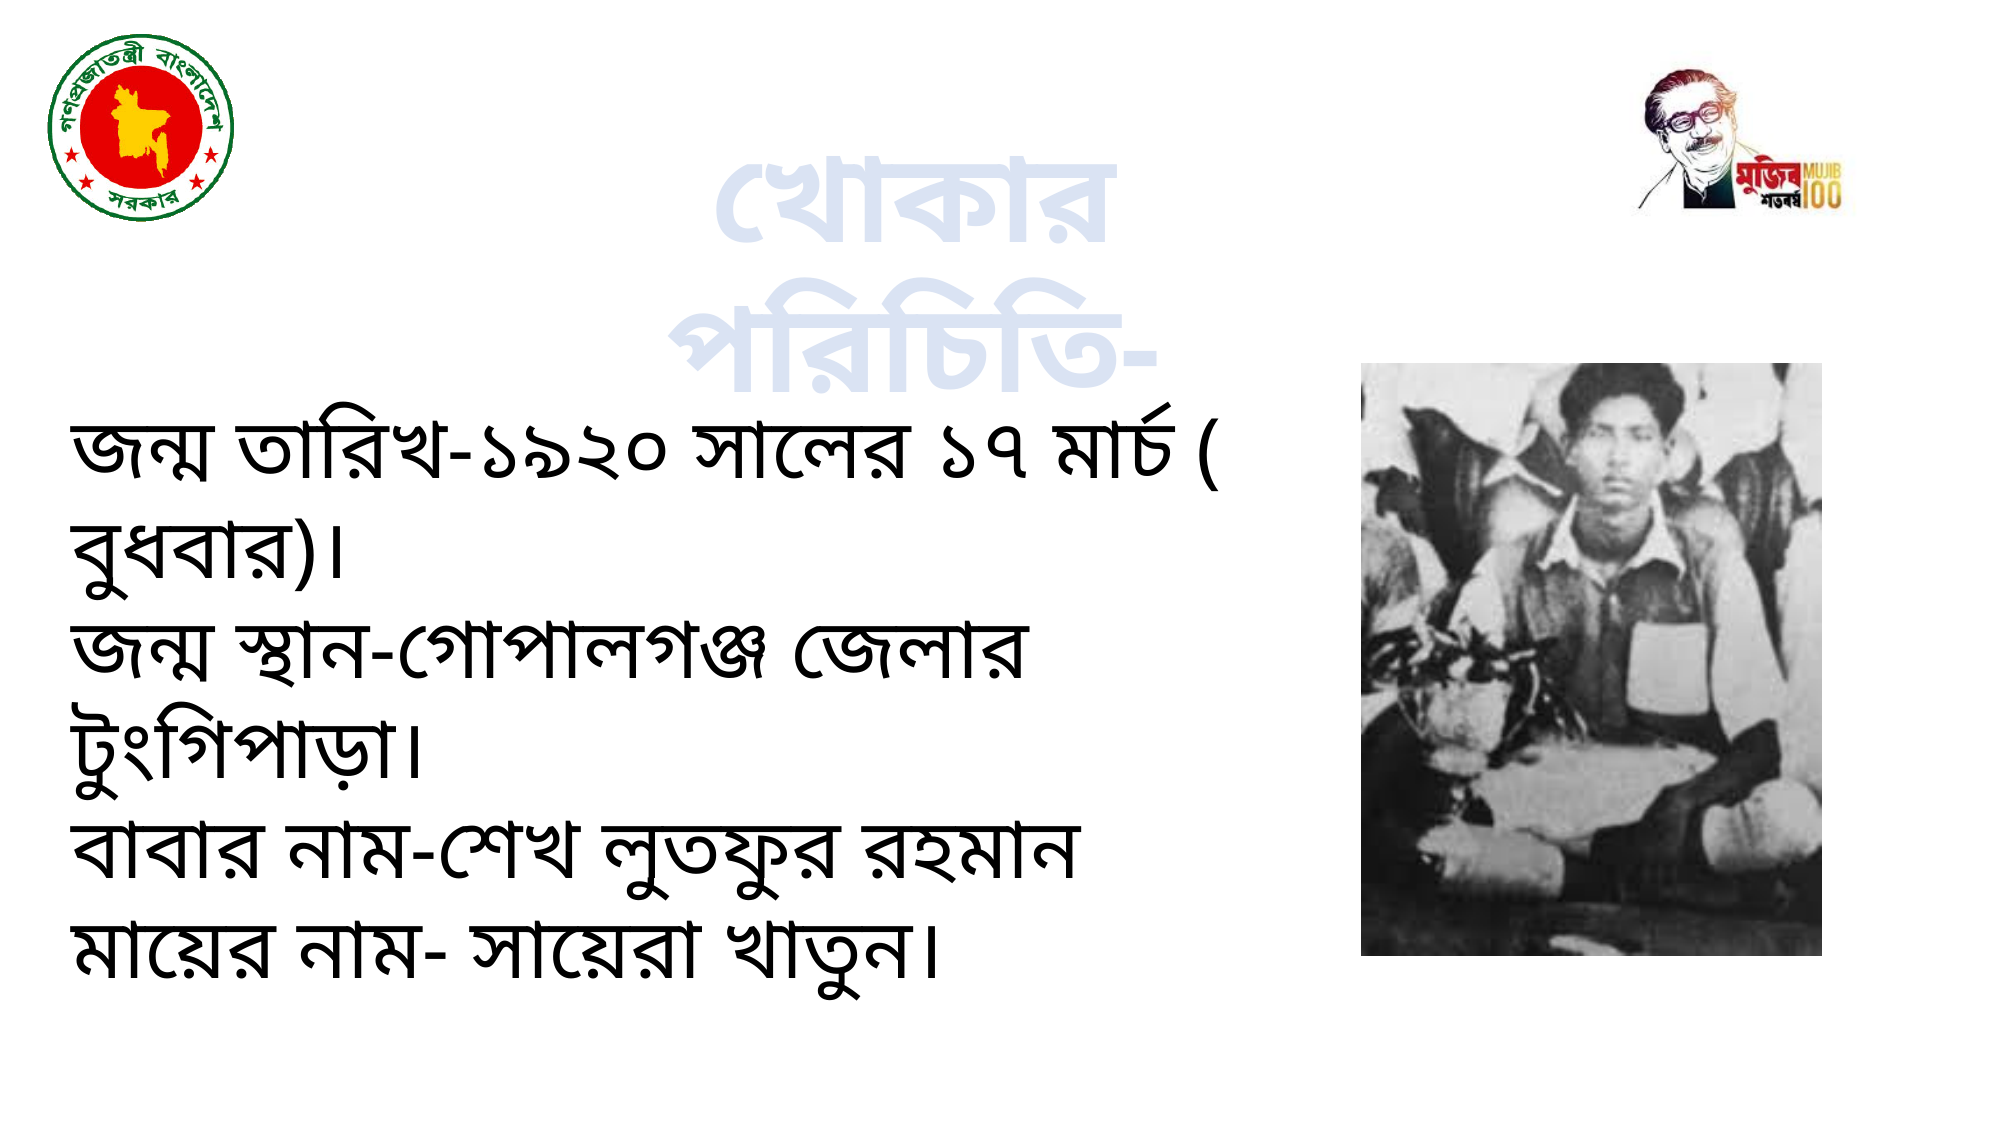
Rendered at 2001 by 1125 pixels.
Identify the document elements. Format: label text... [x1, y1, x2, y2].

text_box খোকার পরিচিতি- [533, 110, 1295, 426]
text_box জন্ম তারিখ-১৯২০ সালের ১৭ মার্চ ( বুধবার)। জন্ম স্থান-গোপালগঞ্জ জেলার টুংগিপাড়া। বাবার নাম-শেখ লুতফুর রহমান মায়ের নাম- সায়েরা খাতুন। [56, 387, 1242, 1003]
picture [1361, 363, 1822, 956]
picture [38, 31, 242, 227]
picture [1547, 31, 1931, 247]
